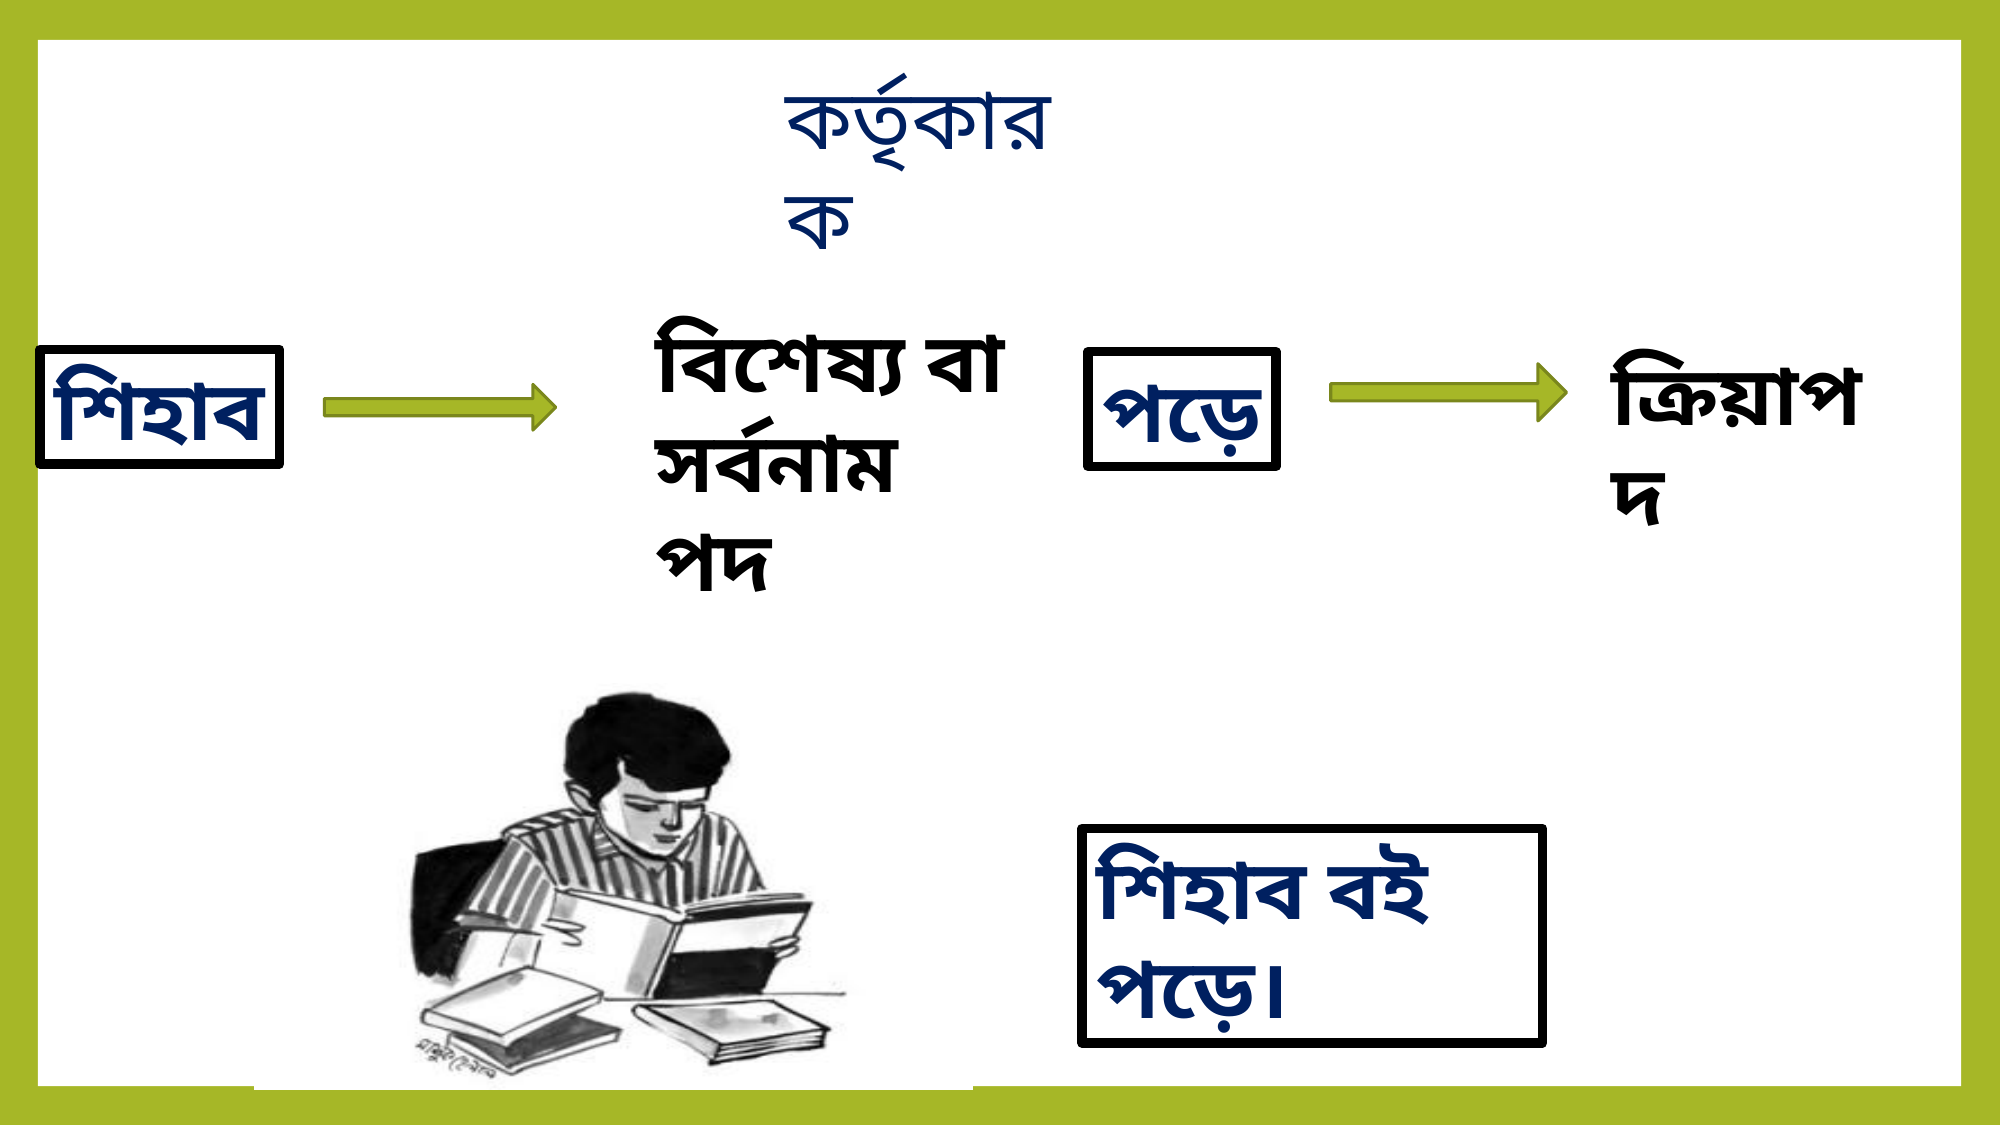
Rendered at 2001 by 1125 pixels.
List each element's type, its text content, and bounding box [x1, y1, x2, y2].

text_box ক্রিয়াপদ [1597, 334, 1906, 549]
text_box বিশেষ্য বা সর্বনাম পদ [640, 301, 1034, 616]
picture [254, 683, 973, 1090]
text_box [1329, 362, 1568, 423]
text_box শিহাব বই পড়ে। [1082, 828, 1543, 1044]
text_box কর্তৃকারক [770, 58, 1073, 274]
text_box [322, 382, 557, 432]
text_box পড়ে [1087, 351, 1277, 467]
text_box শিহাব [39, 349, 280, 464]
